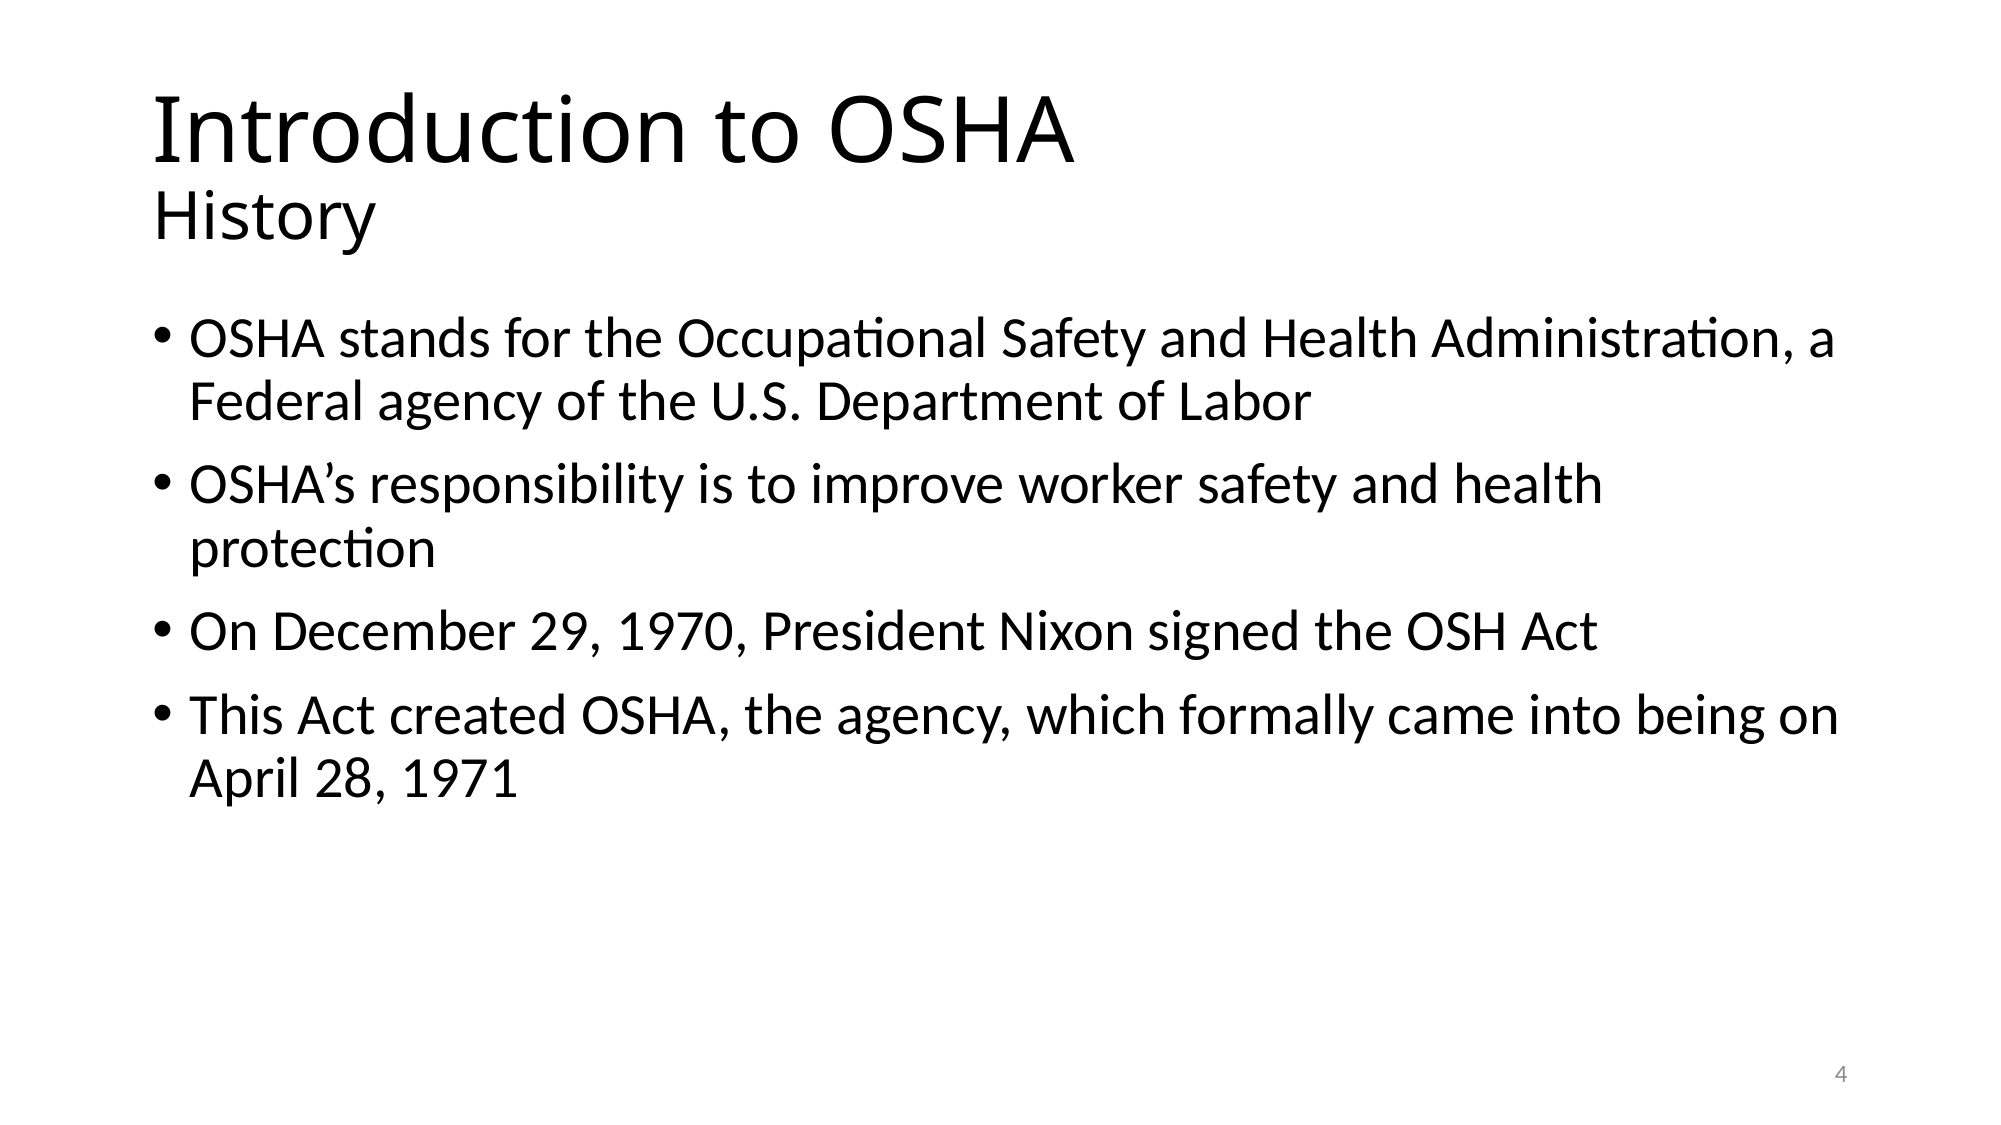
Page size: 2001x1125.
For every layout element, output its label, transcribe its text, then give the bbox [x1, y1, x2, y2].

title Introduction to OSHA History [137, 59, 1863, 278]
slide_number 4 [1412, 1042, 1863, 1103]
list OSHA stands for the Occupational Safety and Health Administration, a Federal agency of the U.S. Department of Labor OSHA’s responsibility is to improve worker safety and health protection On December 29, 1970, President Nixon signed the OSH Act This Act created OSHA, the agency, which formally came into being on April 28, 1971 [137, 299, 1863, 1014]
